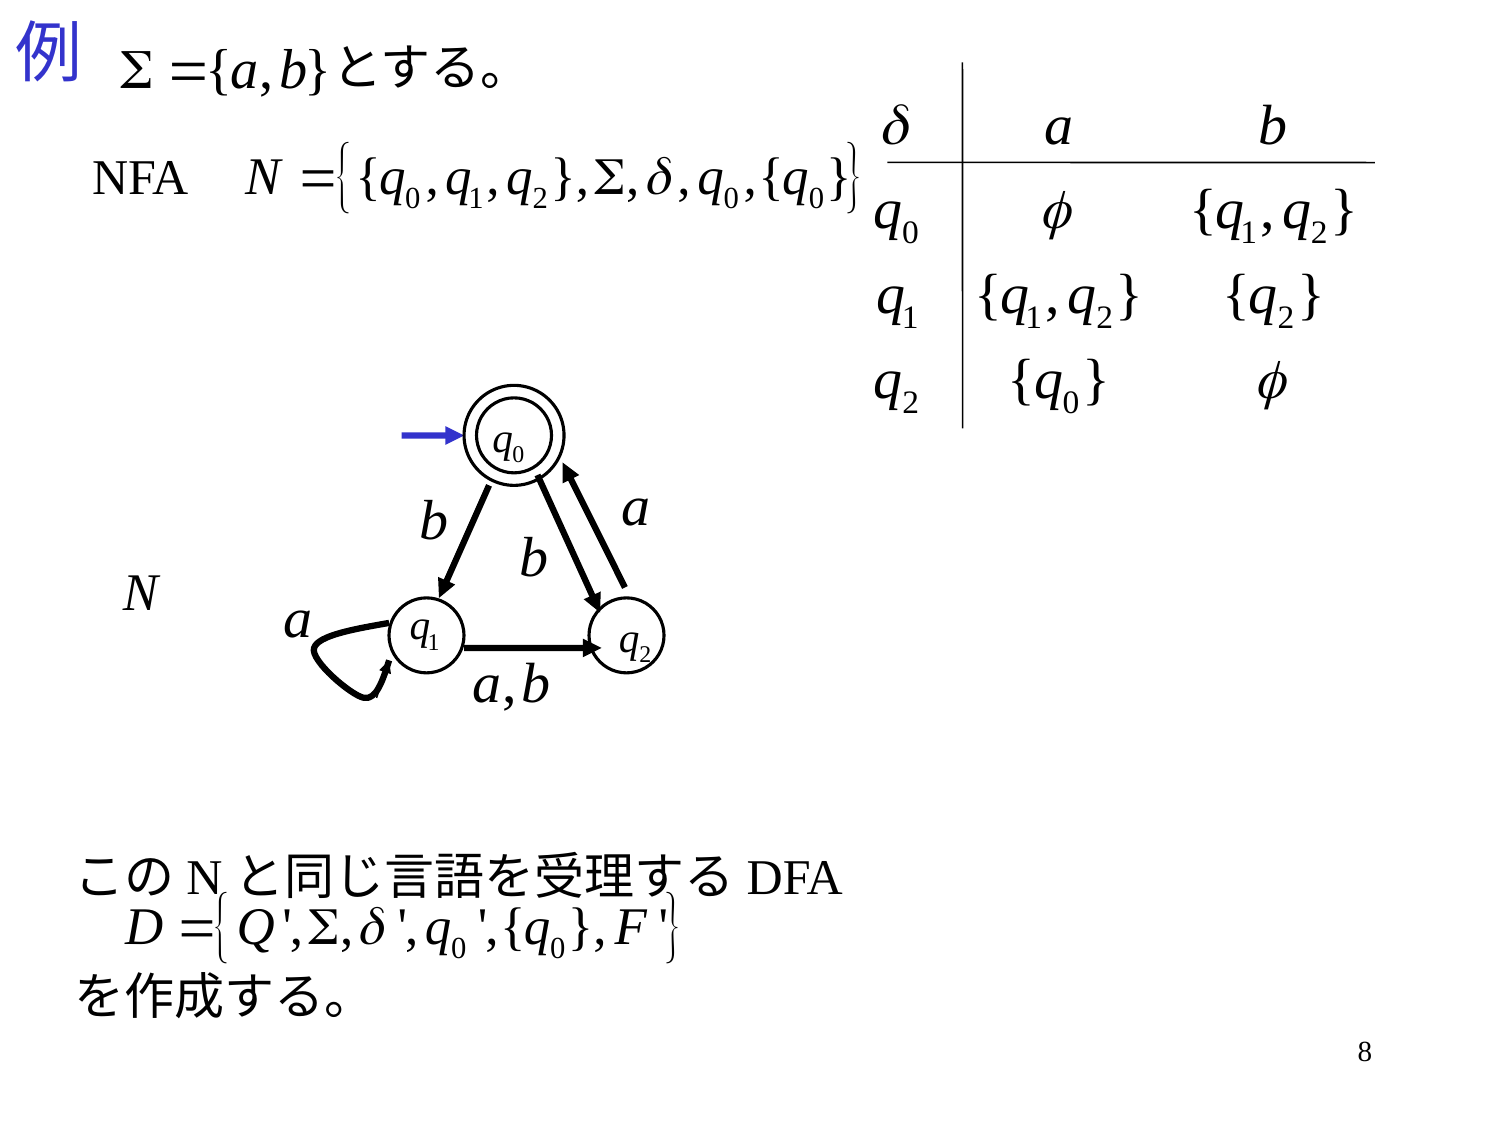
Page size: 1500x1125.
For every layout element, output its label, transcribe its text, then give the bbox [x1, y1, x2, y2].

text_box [485, 410, 531, 474]
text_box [512, 524, 562, 592]
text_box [612, 610, 658, 674]
text_box [438, 563, 455, 596]
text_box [112, 562, 175, 625]
text_box [565, 535, 601, 613]
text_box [234, 137, 859, 226]
title 例 [0, 0, 851, 101]
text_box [403, 597, 446, 661]
text_box [408, 606, 464, 673]
text_box [318, 622, 390, 698]
text_box [464, 641, 602, 655]
text_box このNと同じ言語を受理するDFA を作成する。 [59, 837, 858, 1033]
text_box とする。 [317, 28, 546, 104]
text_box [864, 87, 1363, 428]
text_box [462, 650, 561, 727]
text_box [112, 37, 338, 113]
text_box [115, 887, 698, 976]
text_box [401, 429, 464, 442]
text_box [390, 611, 398, 660]
text_box [376, 660, 392, 698]
text_box [464, 385, 565, 486]
slide_number 8 [1074, 1024, 1388, 1101]
text_box [562, 462, 626, 588]
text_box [412, 487, 462, 554]
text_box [612, 487, 662, 540]
text_box NFA [77, 137, 203, 213]
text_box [274, 599, 324, 652]
text_box [589, 597, 653, 668]
